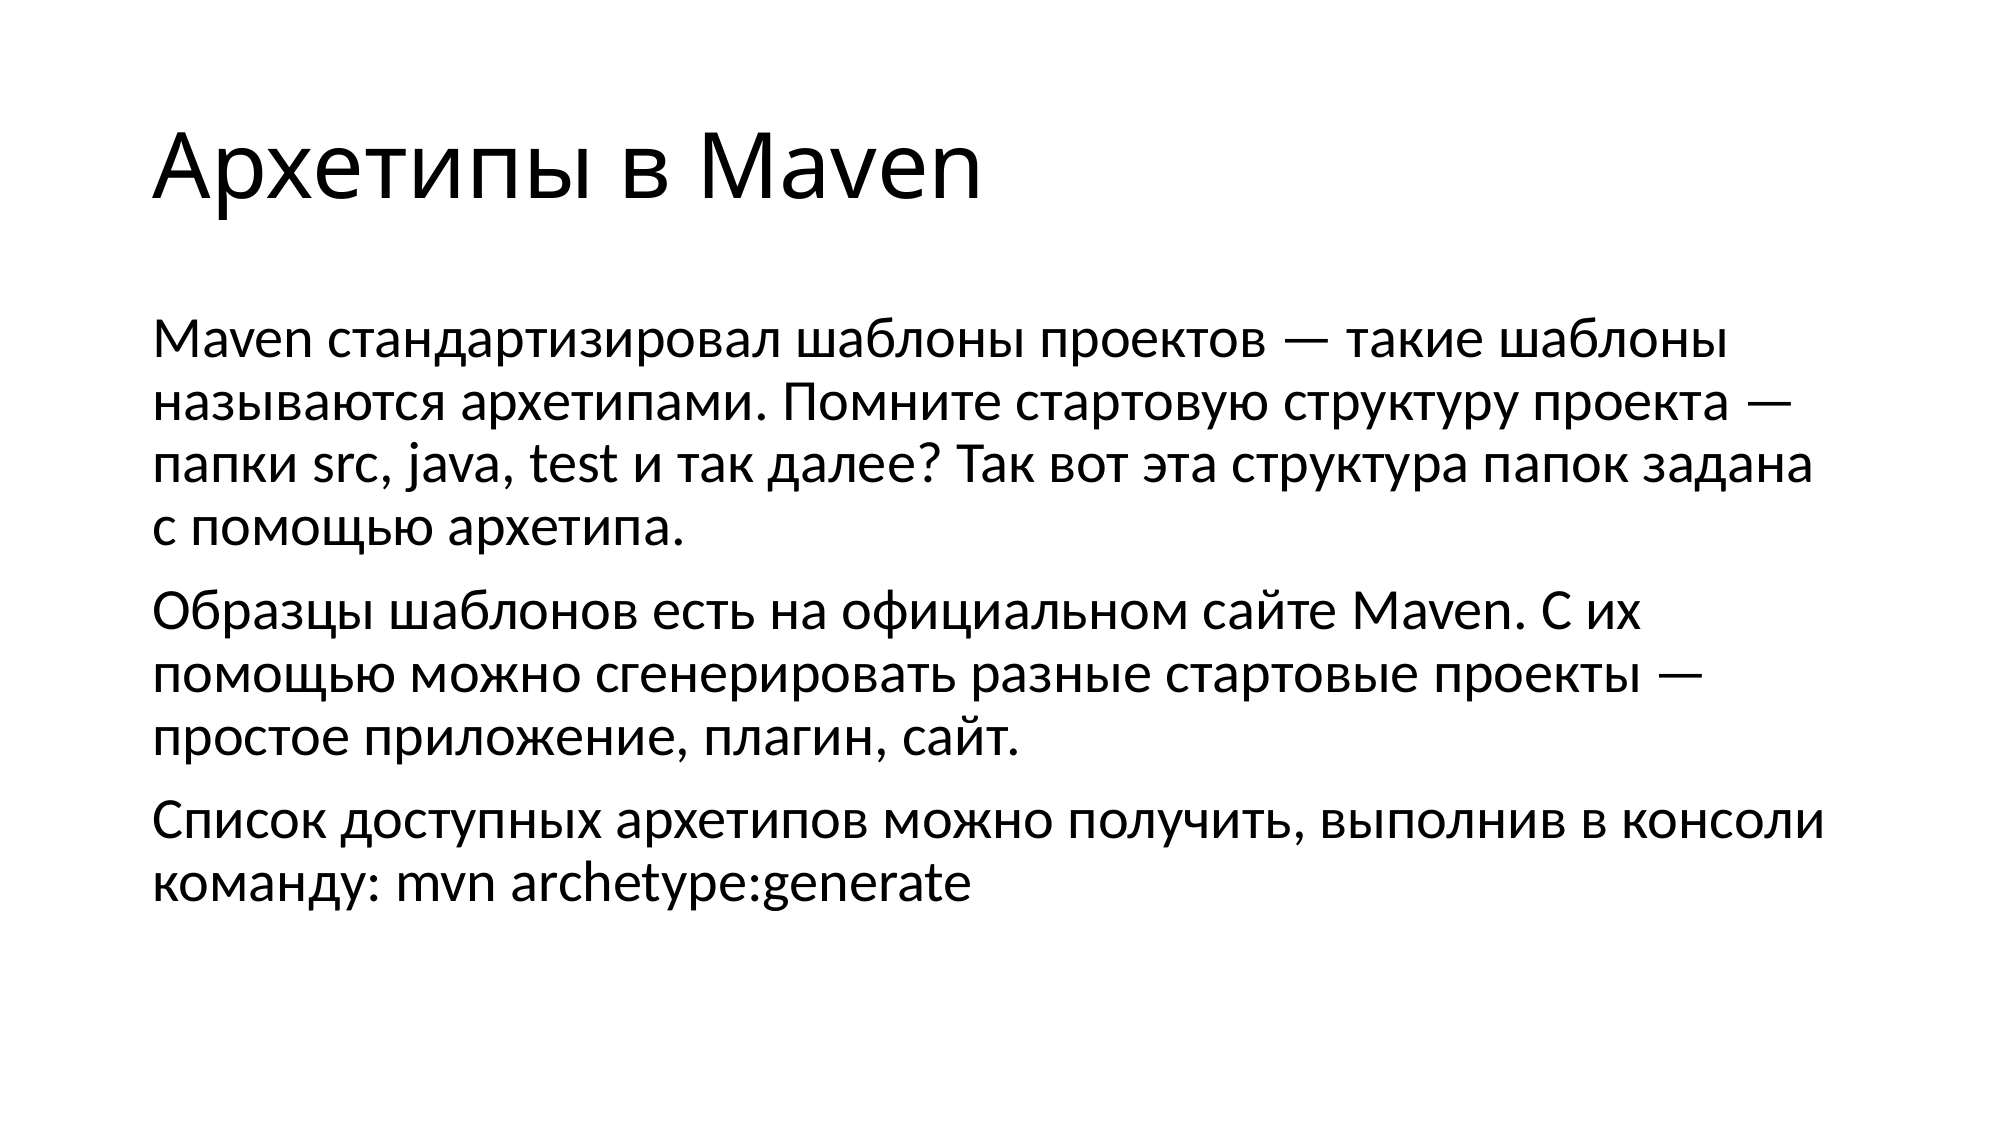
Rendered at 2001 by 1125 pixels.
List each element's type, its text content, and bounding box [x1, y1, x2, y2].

title Архетипы в Maven [137, 59, 1863, 278]
list Maven стандартизировал шаблоны проектов — такие шаблоны называются архетипами. Помните стартовую структуру проекта — папки src, java, test и так далее? Так вот эта структура папок задана с помощью архетипа. Образцы шаблонов есть на официальном сайте Maven. С их помощью можно сгенерировать разные стартовые проекты — простое приложение, плагин, сайт. Список доступных архетипов можно получить, выполнив в консоли команду: mvn archetype:generate [137, 299, 1863, 1014]
